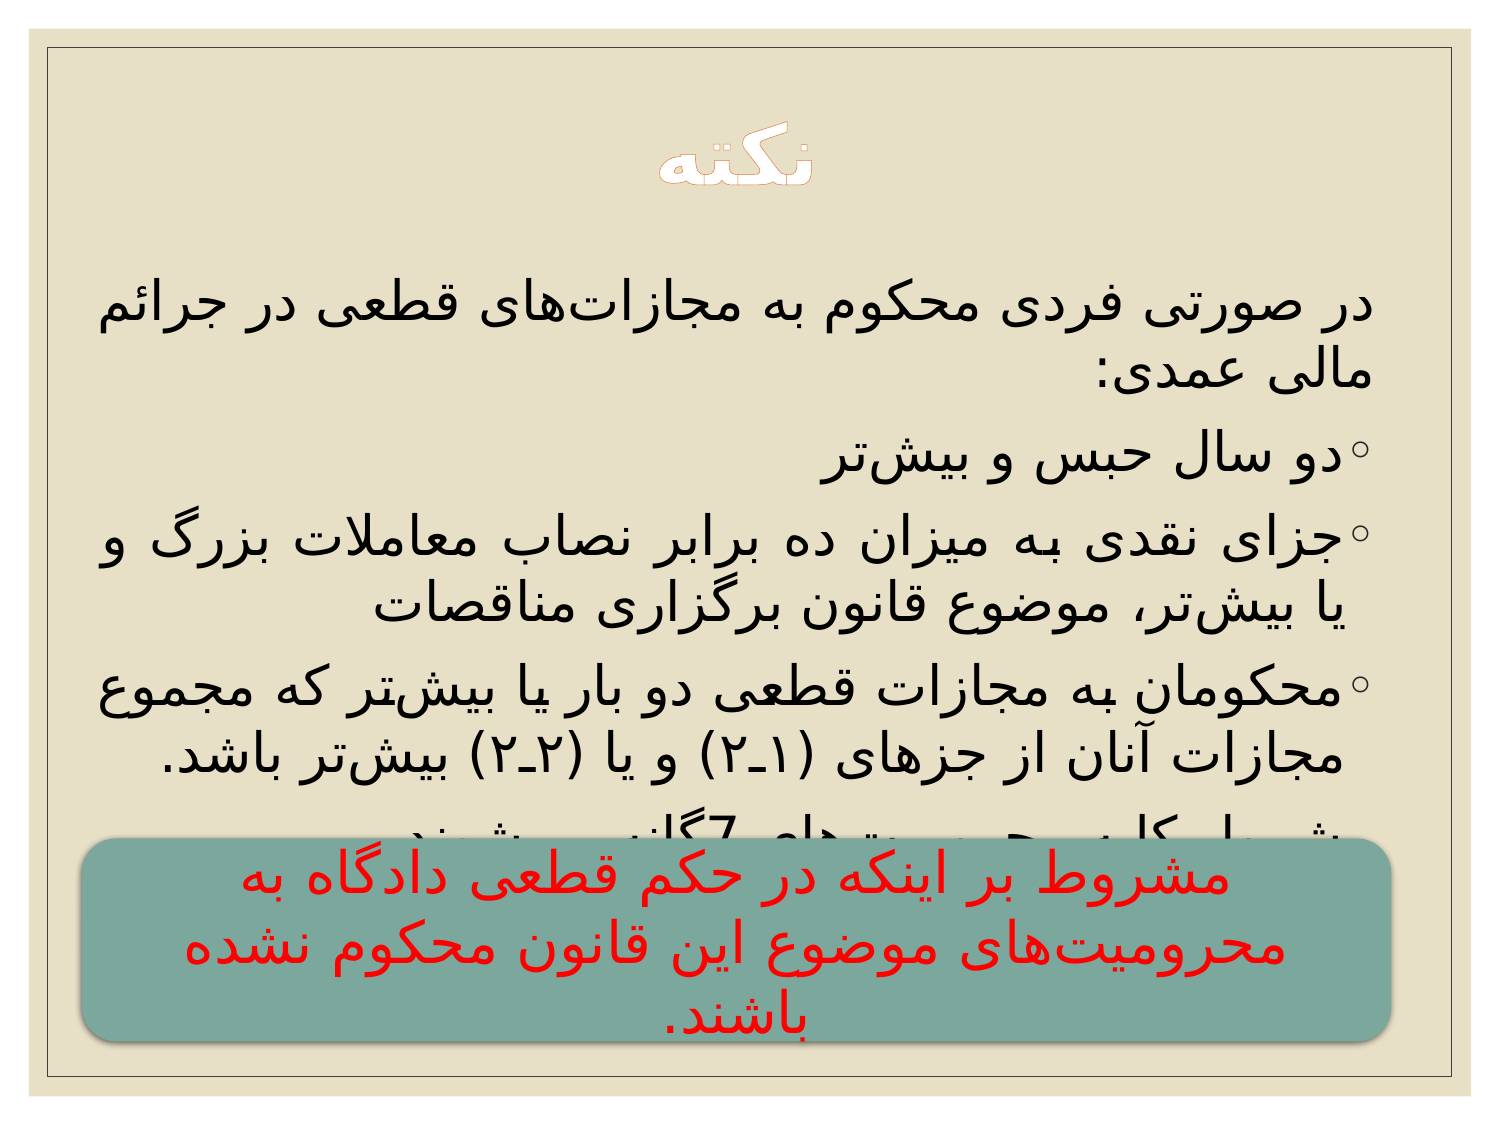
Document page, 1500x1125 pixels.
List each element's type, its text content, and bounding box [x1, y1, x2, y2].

text_box مشروط بر اینکه در حکم قطعی دادگاه به محرومیت‌های موضوع این قانون محکوم نشده باشند. [81, 838, 1392, 1042]
list در صورتی فردی محکوم به مجازات‌های قطعی در جرائم مالی عمدی: دو سال حبس و بیش‌تر جزای نقدی به میزان ده برابر نصاب معاملات بزرگ و یا بیش‌تر، موضوع قانون برگزاری مناقصات محکومان به مجازات قطعی دو بار یا بیش‌تر که مجموع مجازات آنان از جزهای (۱ـ۲) و یا (۲ـ۲) بیش‌تر باشد. مشمول کلیه محرومیت‌های 7‌گانه می‌شوند. [82, 258, 1391, 855]
title نکته [106, 45, 1367, 258]
